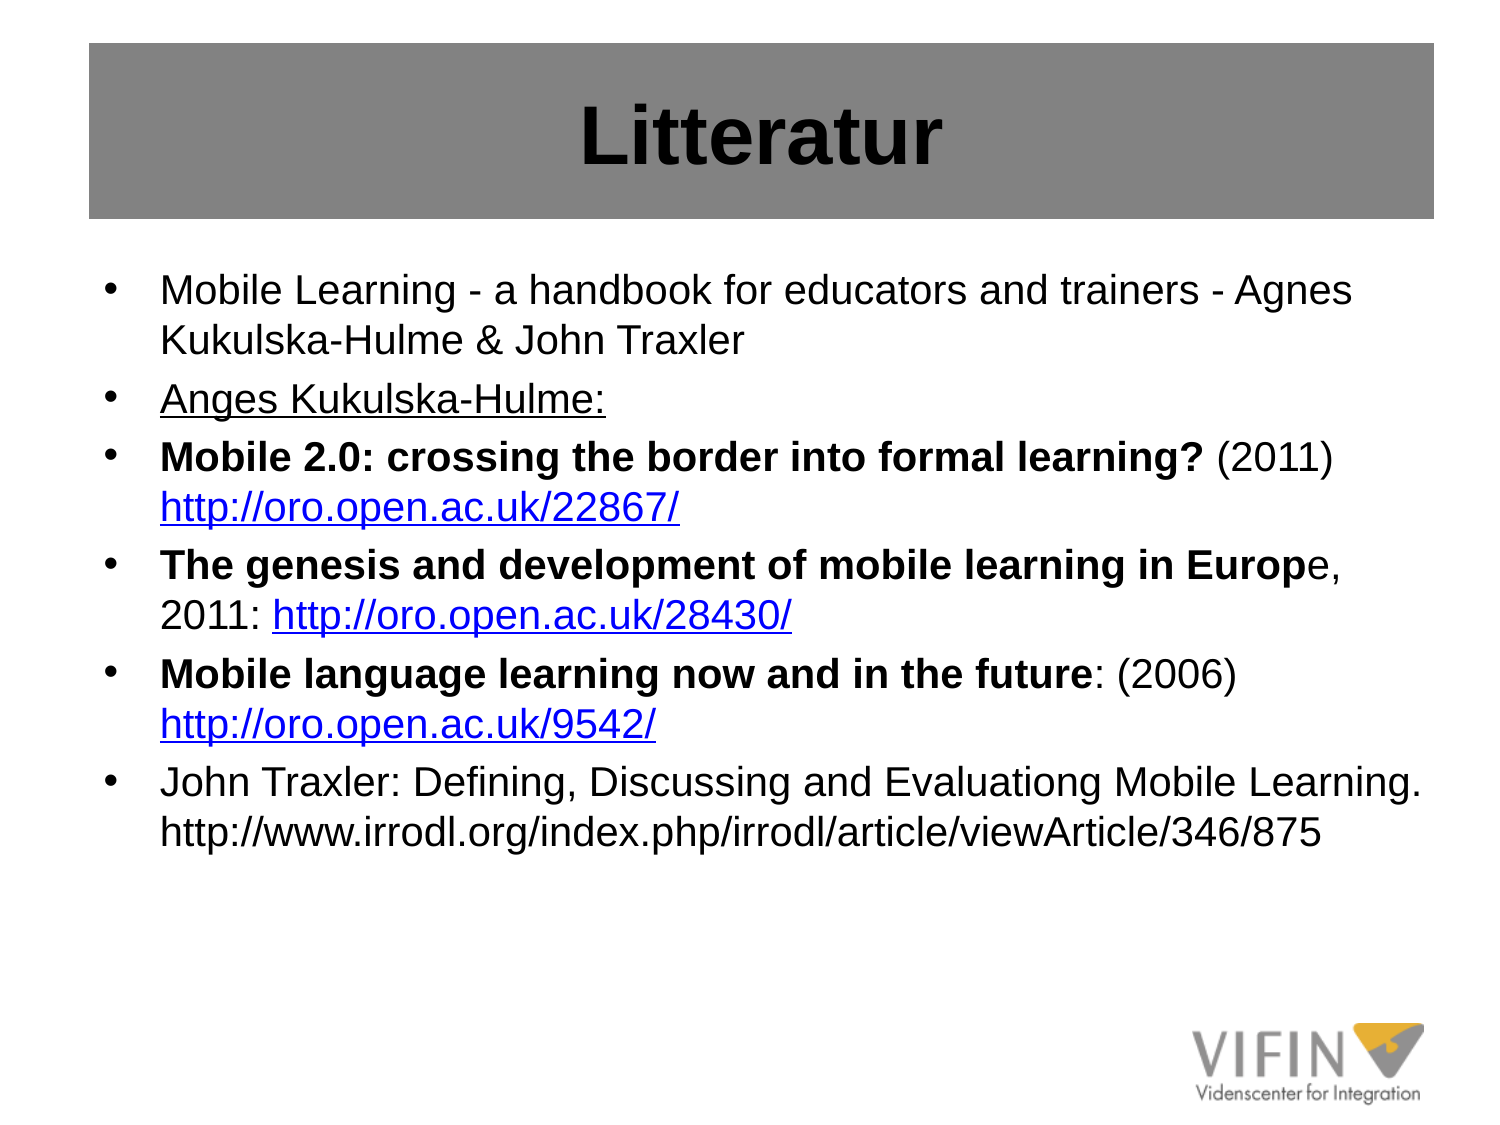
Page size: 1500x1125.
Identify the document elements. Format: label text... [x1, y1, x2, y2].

title Litteratur [88, 42, 1436, 221]
list Mobile Learning - a handbook for educators and trainers - Agnes Kukulska-Hulme & John Traxler Anges Kukulska-Hulme: Mobile 2.0: crossing the border into formal learning? (2011) http://oro.open.ac.uk/22867/ The genesis and development of mobile learning in Europe, 2011: http://oro.open.ac.uk/28430/ Mobile language learning now and in the future: (2006) http://oro.open.ac.uk/9542/ John Traxler: Defining, Discussing and Evaluationg Mobile Learning. http://www.irrodl.org/index.php/irrodl/article/viewArticle/346/875 [88, 255, 1439, 999]
picture [1192, 1023, 1424, 1106]
